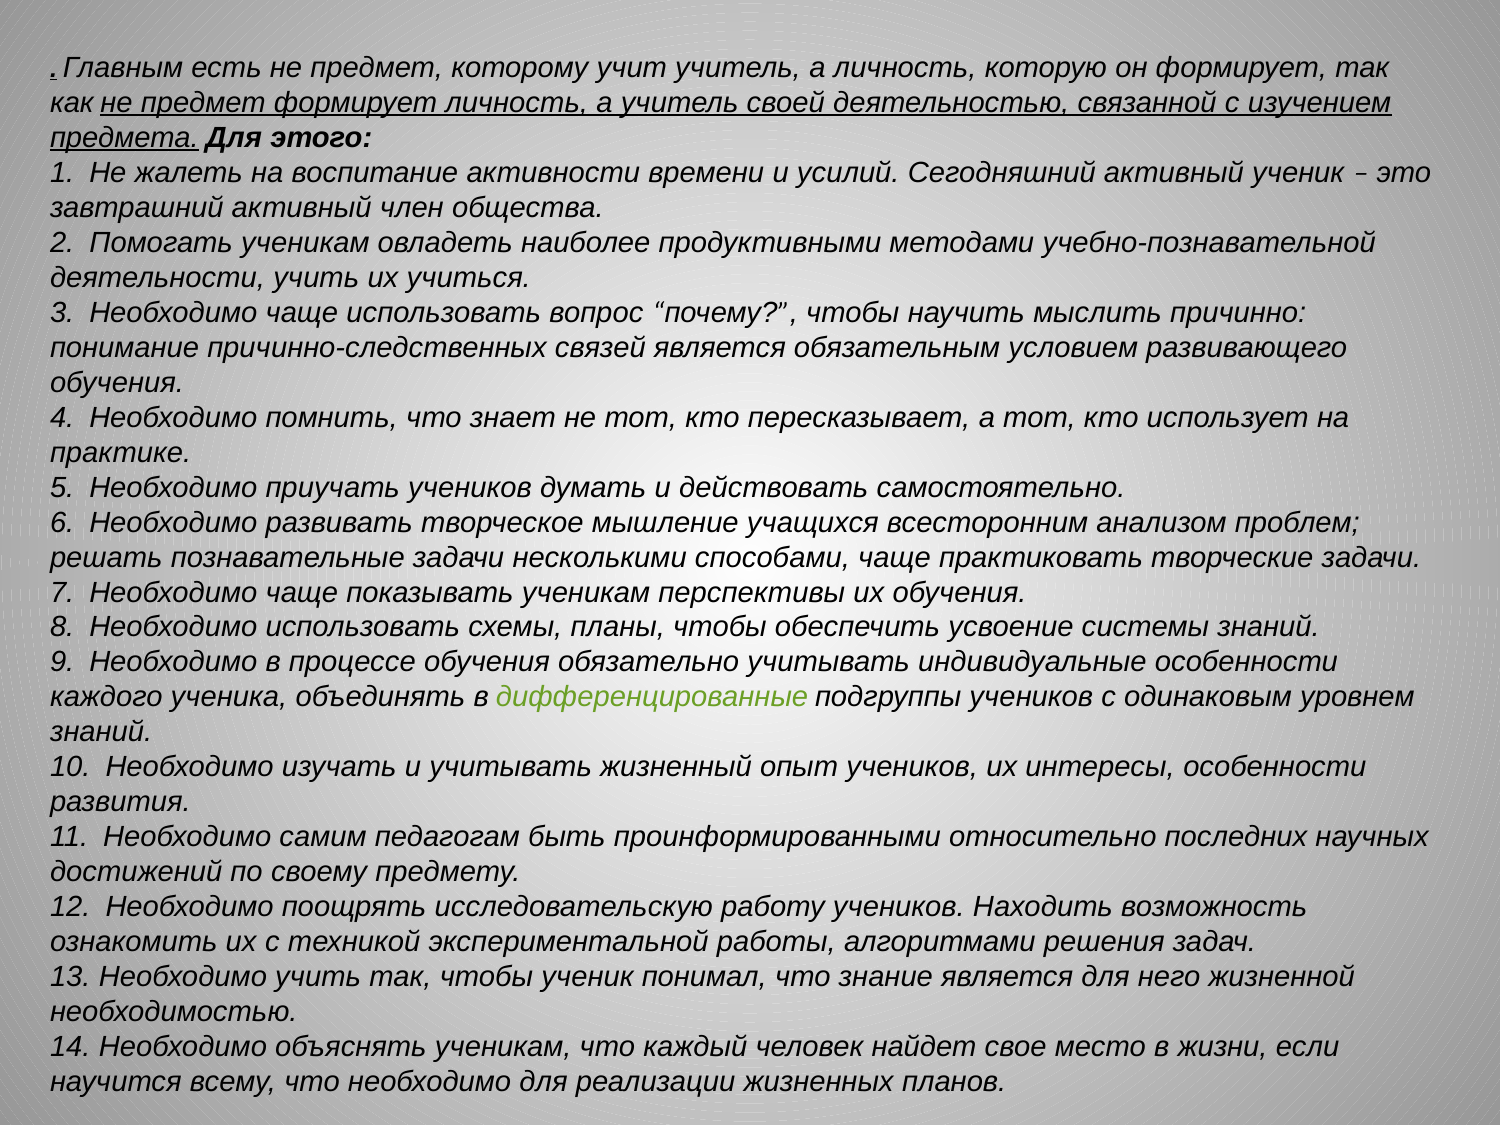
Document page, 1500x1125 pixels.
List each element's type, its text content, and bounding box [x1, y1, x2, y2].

text_box . Главным есть не предмет, которому учит учитель, а личность, которую он формирует, так как не предмет формирует личность, а учитель своей деятельностью, связанной с изучением предмета. Для этого: 1. Не жалеть на воспитание активности времени и усилий. Сегодняшний активный ученик – это завтрашний активный член общества. 2. Помогать ученикам овладеть наиболее продуктивными методами учебно-познавательной деятельности, учить иx учиться. 3. Необходимо чаще использовать вопрос “почему?”, чтобы научить мыслить причинно: понимание причинно-следственных связей является обязательным условием развивающего обучения. 4. Необходимо помнить, что знает не тот, кто пересказывает, а тот, кто использует на практике. 5. Необходимо приучать учеников думать и действовать самостоятельно. 6. Необходимо развивать творческое мышление учащихся всесторонним анализом проблем; решать познавательные задачи несколькими способами, чаще практиковать творческие задачи. 7. Необходимо чаще показывать ученикам перспективы иx обучения. 8. Необходимо использовать схемы, планы, чтобы обеспечить усвоение системы знаний. 9. Необходимо в процессе обучения обязательно учитывать индивидуальные особенности каждого ученика, объединять в дифференцированные подгруппы учеников с одинаковым уровнем знаний. 10. Необходимо изучать и учитывать жизненный опыт учеников, их интересы, особенности развития. 11. Необходимо самим педагогам быть проинформированными относительно последних научных достижений по своему предмету. 12. Необходимо поощрять исследовательскую работу учеников. Находить возможность ознакомить их с техникой экспериментальной работы, алгоритмами решения задач. 13. Необходимо учить так, чтобы ученик понимал, что знание является для него жизненной необходимостью. 14. Необходимо объяснять ученикам, что каждый человек найдет свое место в жизни, если научится всему, что необходимо для реализации жизненных планов. [35, 40, 1465, 1105]
